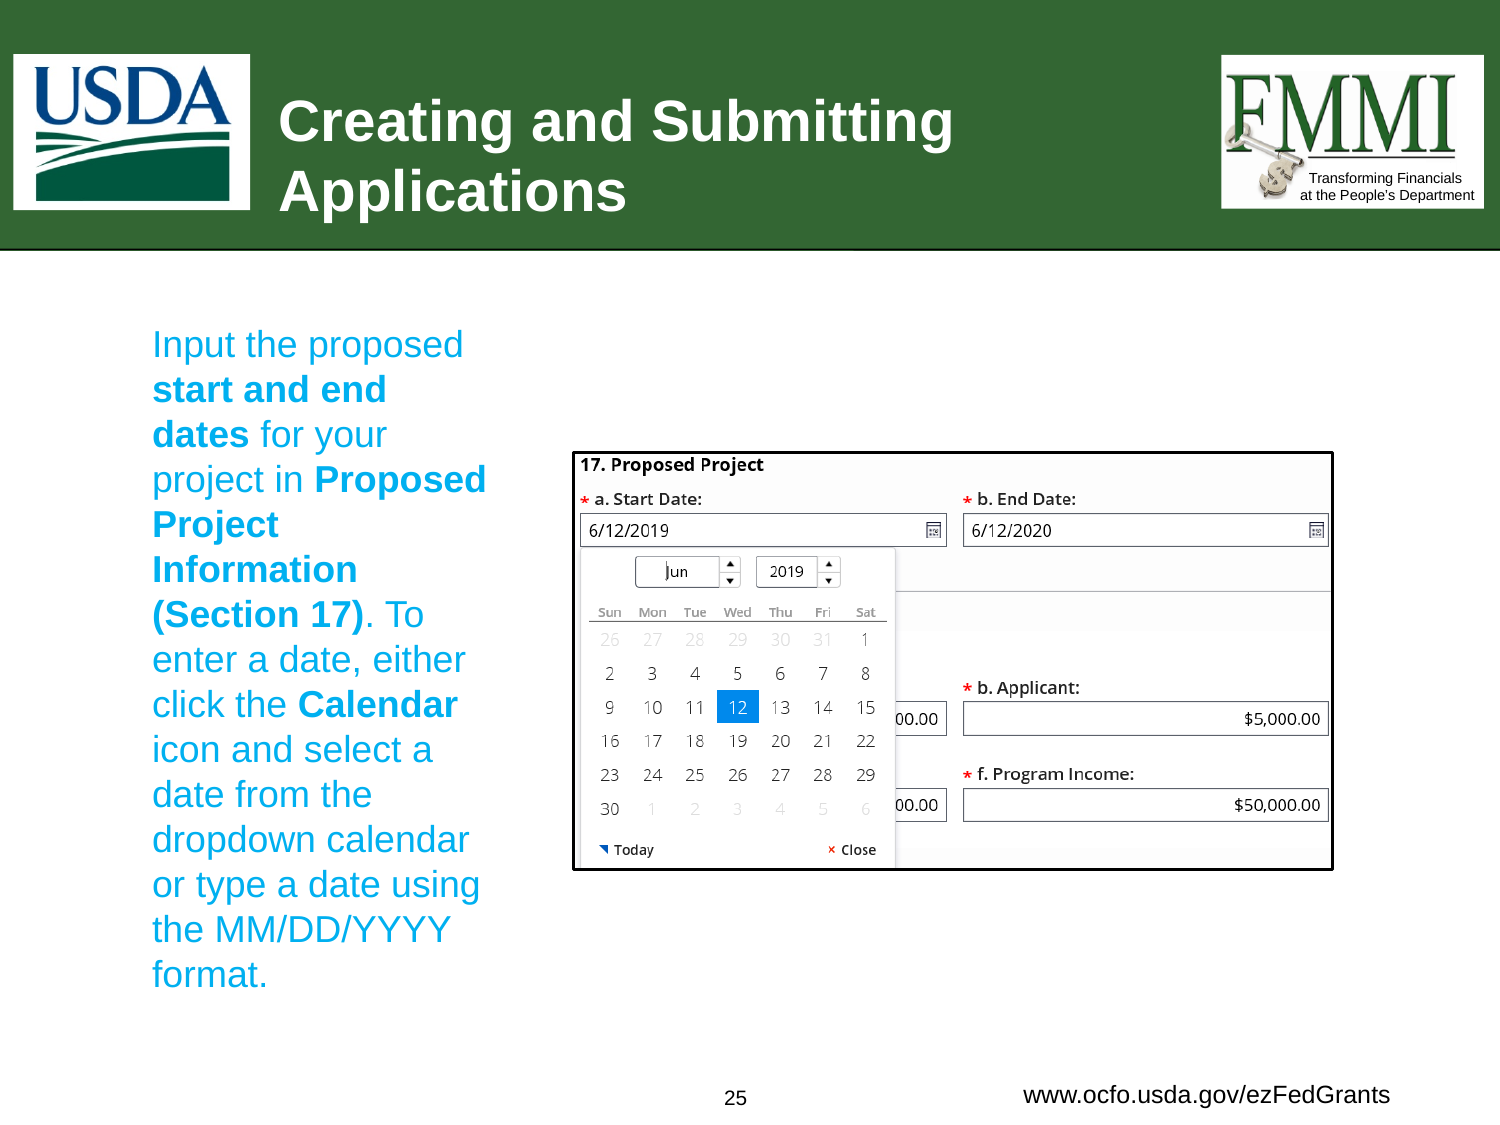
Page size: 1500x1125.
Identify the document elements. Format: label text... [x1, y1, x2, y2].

picture [1244, 71, 1457, 200]
title Creating and Submitting Applications [263, 47, 1244, 231]
text_box Input the proposed start and end dates for your project in Proposed Project Information (Section 17). To enter a date, either click the Calendar icon and select a date from the dropdown calendar or type a date using the MM/DD/YYYY format. [137, 312, 506, 1003]
picture [29, 58, 237, 207]
picture [574, 453, 1331, 868]
slide_number 25 [596, 1090, 875, 1118]
